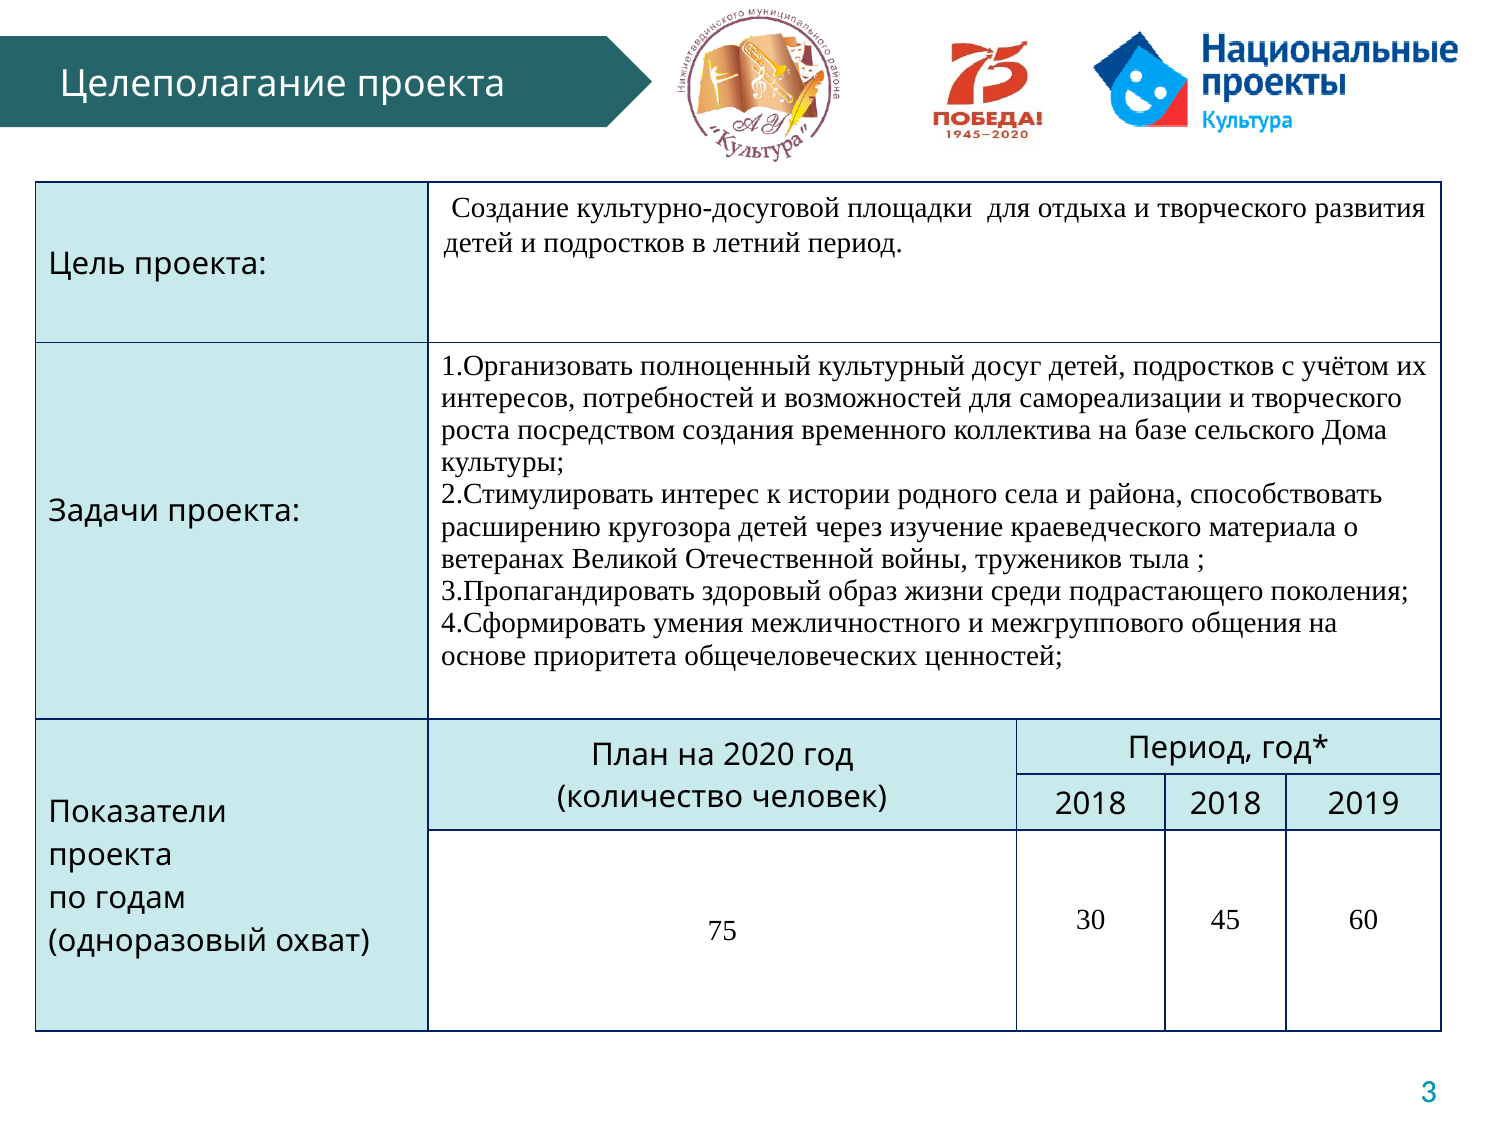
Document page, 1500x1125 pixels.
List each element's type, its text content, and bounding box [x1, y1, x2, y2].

title Целеполагание проекта [42, 50, 669, 113]
table_cell 2018 [1166, 775, 1285, 829]
table_cell Задачи проекта: [36, 343, 427, 718]
table_cell 2019 [1287, 775, 1440, 829]
table_cell 45 [1166, 831, 1285, 1030]
table_cell План на 2020 год (количество человек) [429, 720, 1016, 829]
table_cell 60 [1287, 831, 1440, 1030]
text_box [0, 36, 621, 128]
table_cell Период, год* [1017, 720, 1440, 773]
picture [906, 14, 1065, 172]
table_header Цель проекта: [36, 183, 427, 342]
picture [1091, 28, 1459, 136]
table_cell Показатели проекта по годам (одноразовый охват) [36, 720, 427, 1030]
table_cell 2018 [1017, 775, 1164, 829]
table_cell 30 [1017, 831, 1164, 1030]
table_cell 1.Организовать полноценный культурный досуг детей, подростков с учётом их интересов, потребностей и возможностей для самореализации и творческого роста посредством создания временного коллектива на базе сельского Дома культуры; 2.Стимулировать интерес к истории родного села и района, способствовать расширению кругозора детей через изучение краеведческого материала о ветеранах Великой Отечественной войны, тружеников тыла ; 3.Пропагандировать здоровый образ жизни среди подрастающего поколения; 4.Сформировать умения межличностного и межгруппового общения на основе приоритета общечеловеческих ценностей; [429, 346, 1440, 718]
picture [674, 0, 850, 162]
table_cell 75 [429, 831, 1016, 1030]
text_box Создание культурно-досуговой площадки для отдыха и творческого развития детей и подростков в летний период. [429, 181, 1442, 346]
